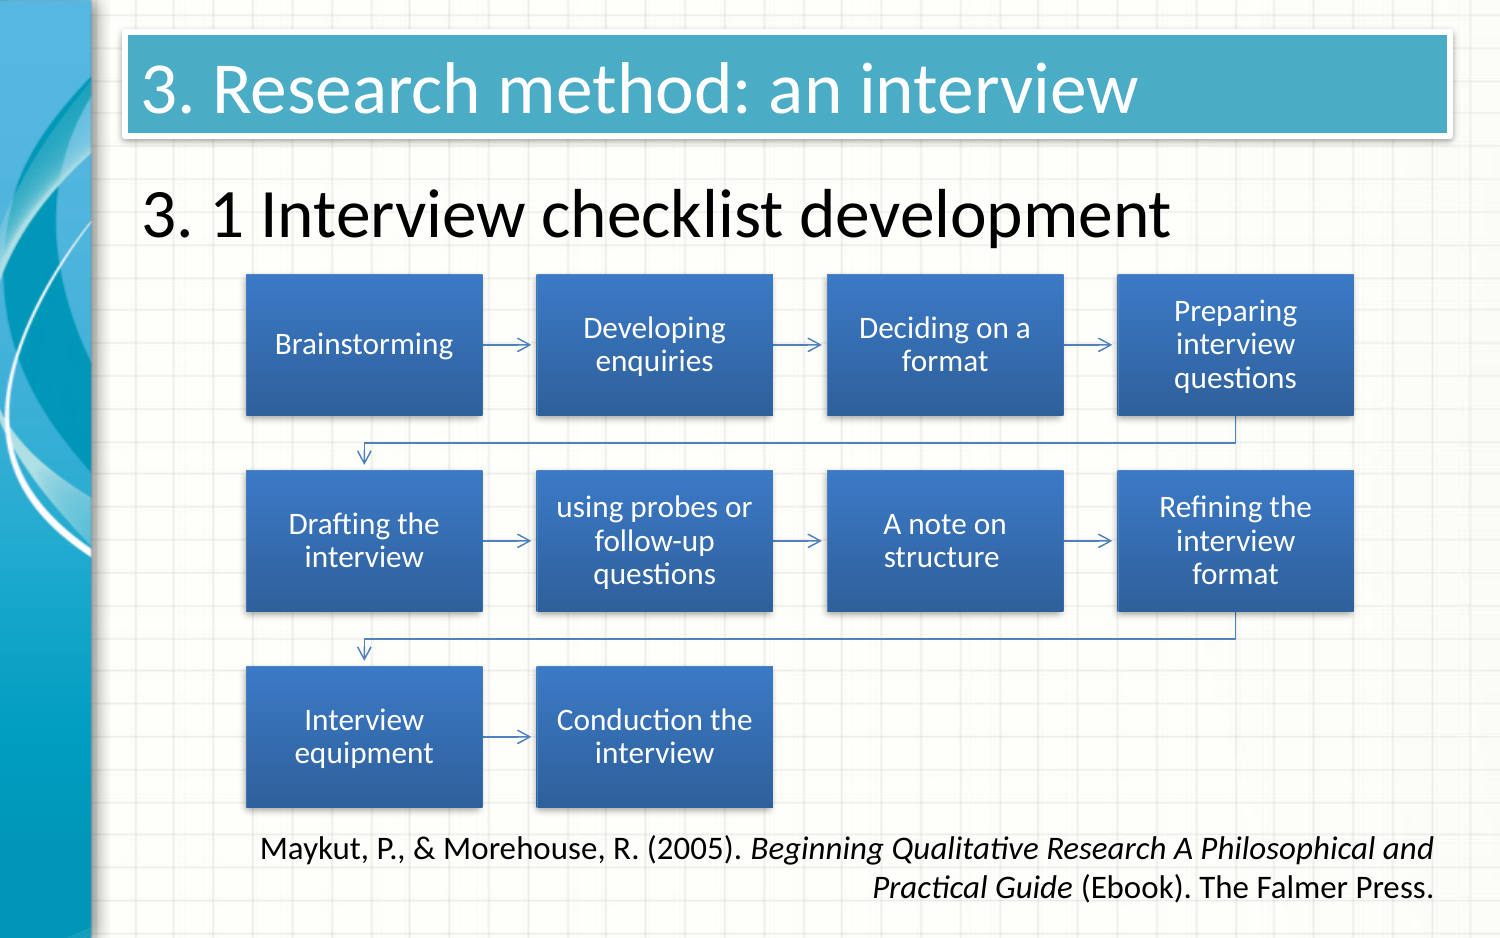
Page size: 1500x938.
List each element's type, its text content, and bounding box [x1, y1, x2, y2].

text_box 3. 1 Interview checklist development [126, 160, 1452, 260]
text_box Maykut, P., & Morehouse, R. (2005). Beginning Qualitative Research A Philosophical and Practical Guide (Ebook). The Falmer Press. [125, 818, 1450, 913]
title 3. Research method: an interview [122, 29, 1453, 139]
picture [0, 0, 1500, 938]
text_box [137, 273, 1463, 809]
